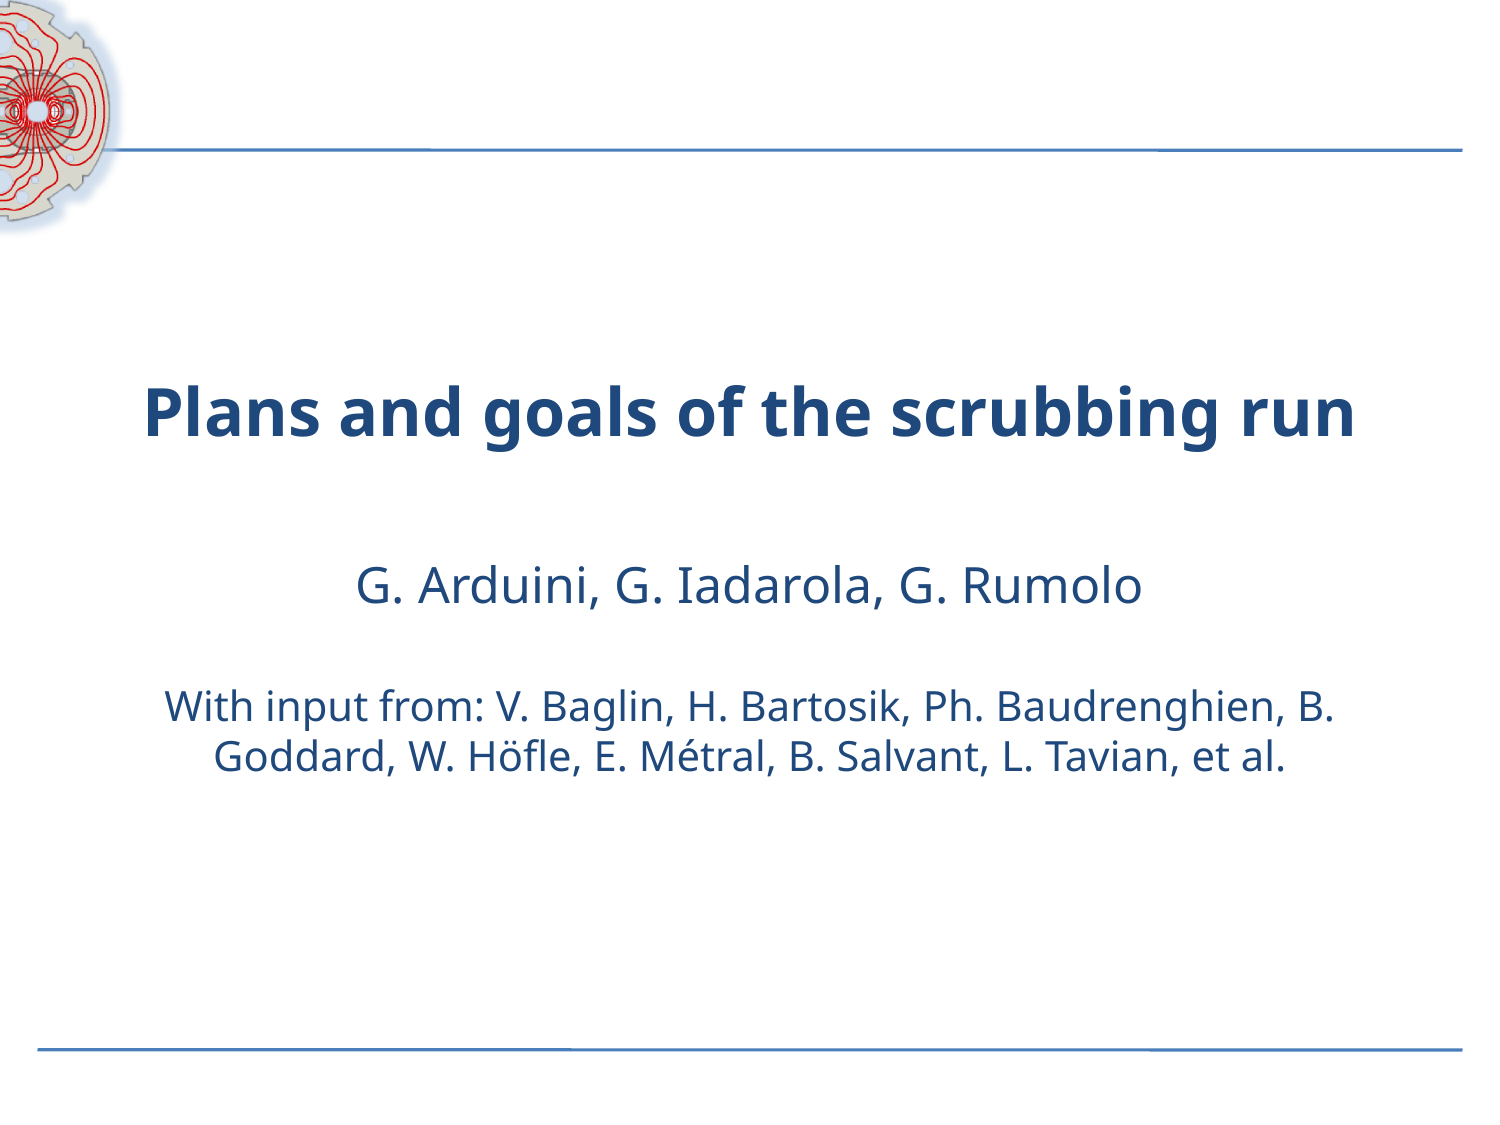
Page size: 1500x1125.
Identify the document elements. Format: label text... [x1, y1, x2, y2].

picture [0, 2, 109, 220]
subtitle Plans and goals of the scrubbing run G. Arduini, G. Iadarola, G. Rumolo With input from: V. Baglin, H. Bartosik, Ph. Baudrenghien, B. Goddard, W. Höfle, E. Métral, B. Salvant, L. Tavian, et al. [99, 362, 1401, 651]
